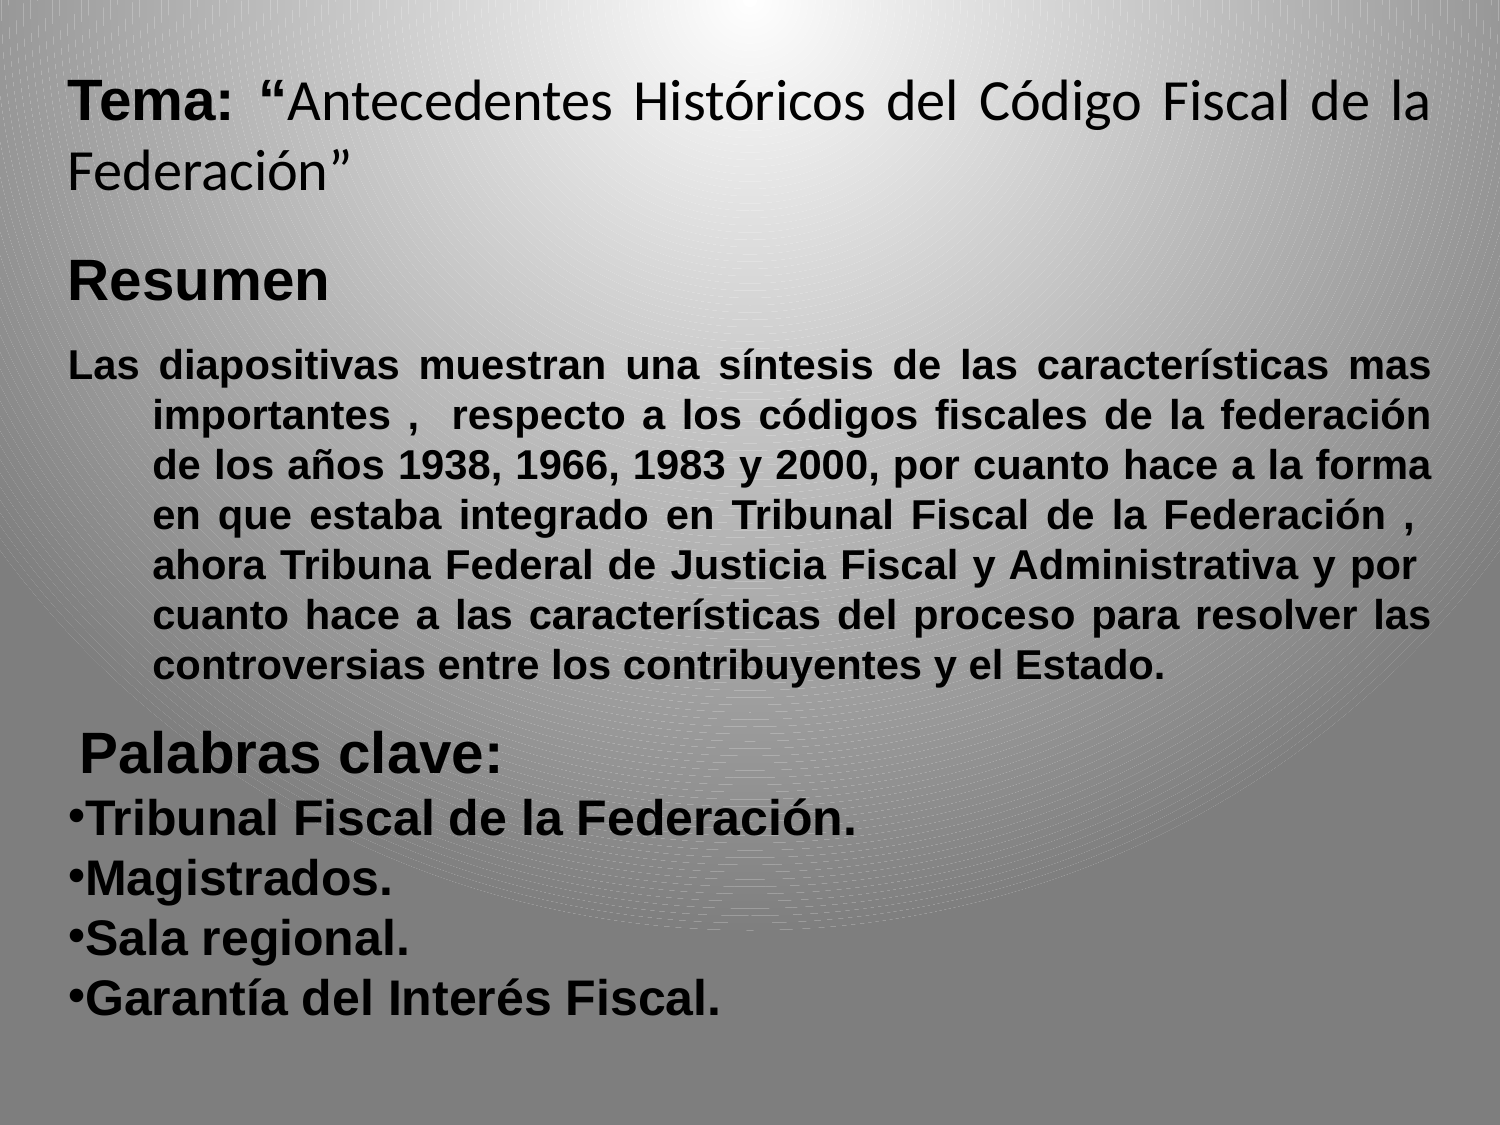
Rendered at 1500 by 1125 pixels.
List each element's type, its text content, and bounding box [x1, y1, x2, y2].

text_box Tema: “Antecedentes Históricos del Código Fiscal de la Federación” Resumen Las diapositivas muestran una síntesis de las características mas importantes , respecto a los códigos fiscales de la federación de los años 1938, 1966, 1983 y 2000, por cuanto hace a la forma en que estaba integrado en Tribunal Fiscal de la Federación , ahora Tribuna Federal de Justicia Fiscal y Administrativa y por cuanto hace a las características del proceso para resolver las controversias entre los contribuyentes y el Estado. Palabras clave: Tribunal Fiscal de la Federación. Magistrados. Sala regional. Garantía del Interés Fiscal. [53, 54, 1447, 1033]
